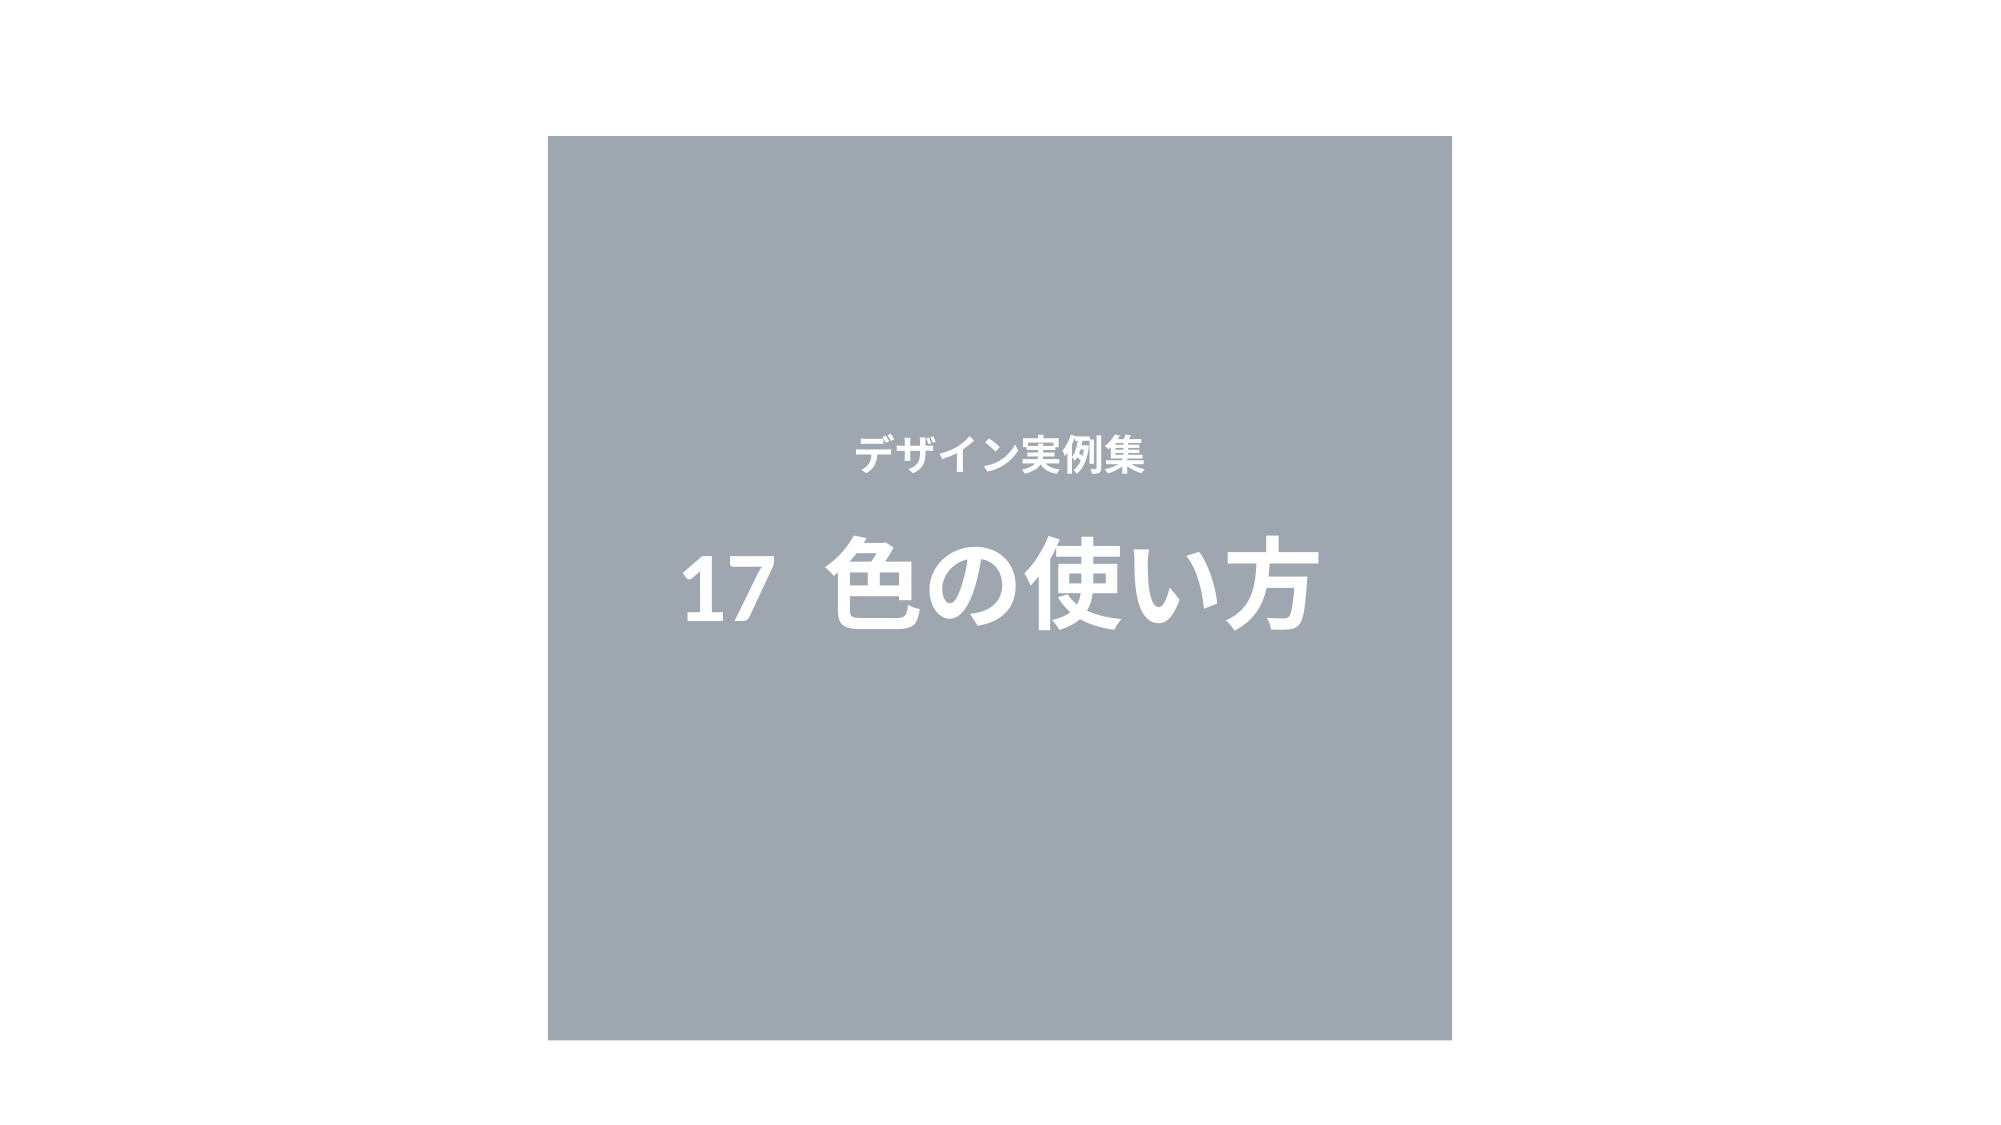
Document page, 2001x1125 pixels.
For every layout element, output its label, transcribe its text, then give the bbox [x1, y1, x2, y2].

text_box [547, 135, 1453, 1041]
text_box 17 色の使い方 [661, 514, 1339, 650]
text_box デザイン実例集 [838, 421, 1161, 487]
